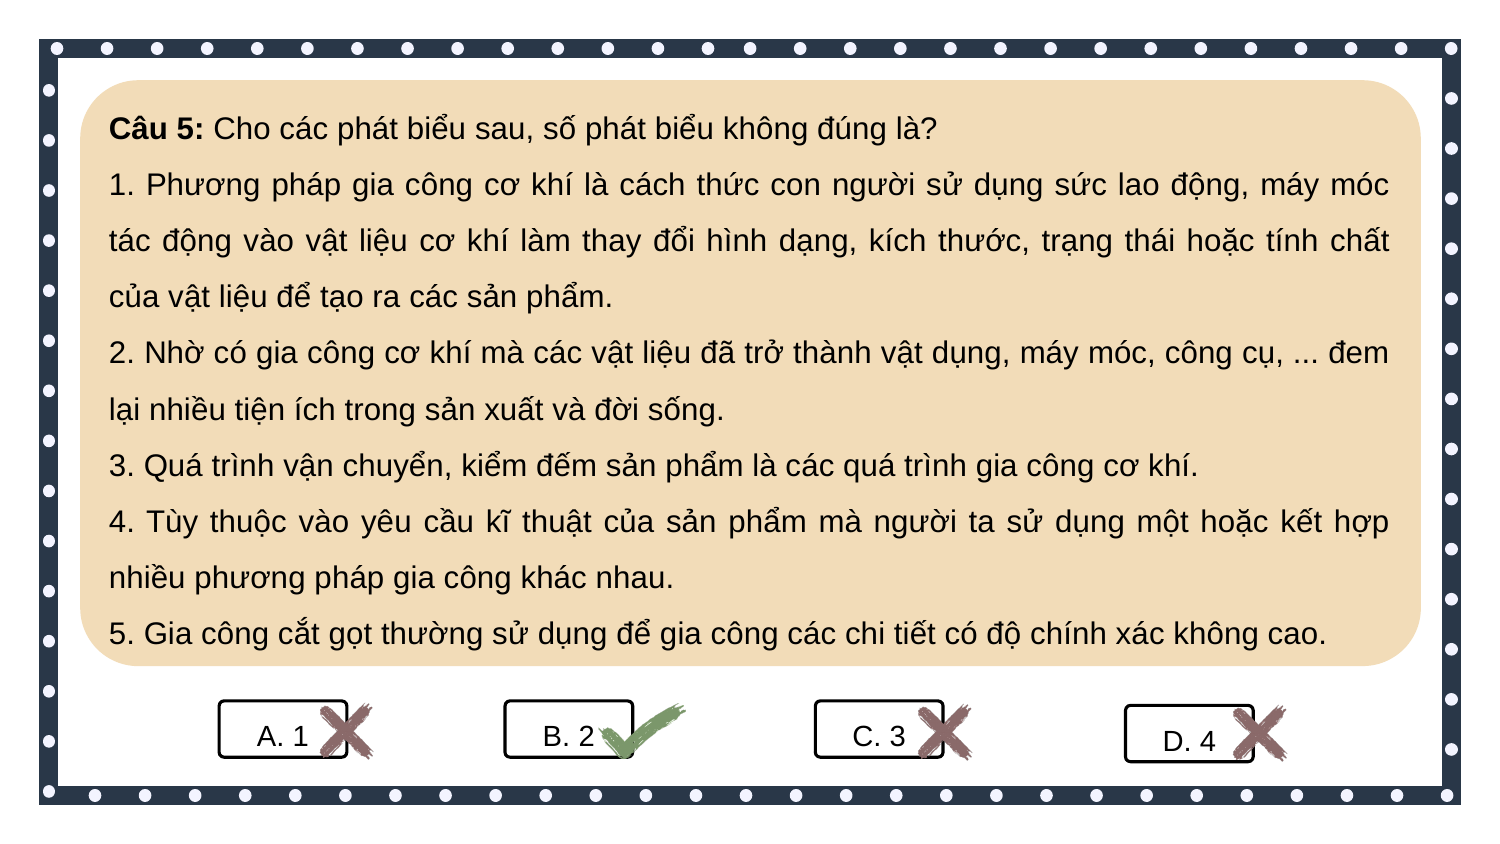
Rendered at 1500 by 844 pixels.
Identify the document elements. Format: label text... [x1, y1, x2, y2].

text_box B. 2 [504, 700, 595, 758]
text_box A. 1 [219, 700, 314, 758]
picture [914, 701, 977, 764]
text_box C. 3 [815, 700, 913, 758]
picture [1229, 702, 1292, 765]
text_box D. 4 [1125, 705, 1225, 762]
picture [596, 700, 690, 762]
text_box Câu 5: Cho các phát biểu sau, số phát biểu không đúng là? 1. Phương pháp gia công cơ khí là cách thức con người sử dụng sức lao động, máy móc tác động vào vật liệu cơ khí làm thay đổi hình dạng, kích thước, trạng thái hoặc tính chất của vật liệu để tạo ra các sản phẩm. 2. Nhờ có gia công cơ khí mà các vật liệu đã trở thành vật dụng, máy móc, công cụ, ... đem lại nhiều tiện ích trong sản xuất và đời sống. 3. Quá trình vận chuyển, kiểm đếm sản phẩm là các quá trình gia công cơ khí. 4. Tùy thuộc vào yêu cầu kĩ thuật của sản phẩm mà người ta sử dụng một hoặc kết hợp nhiều phương pháp gia công khác nhau. 5. Gia công cắt gọt thường sử dụng để gia công các chi tiết có độ chính xác không cao. [80, 80, 1421, 667]
picture [315, 700, 378, 763]
